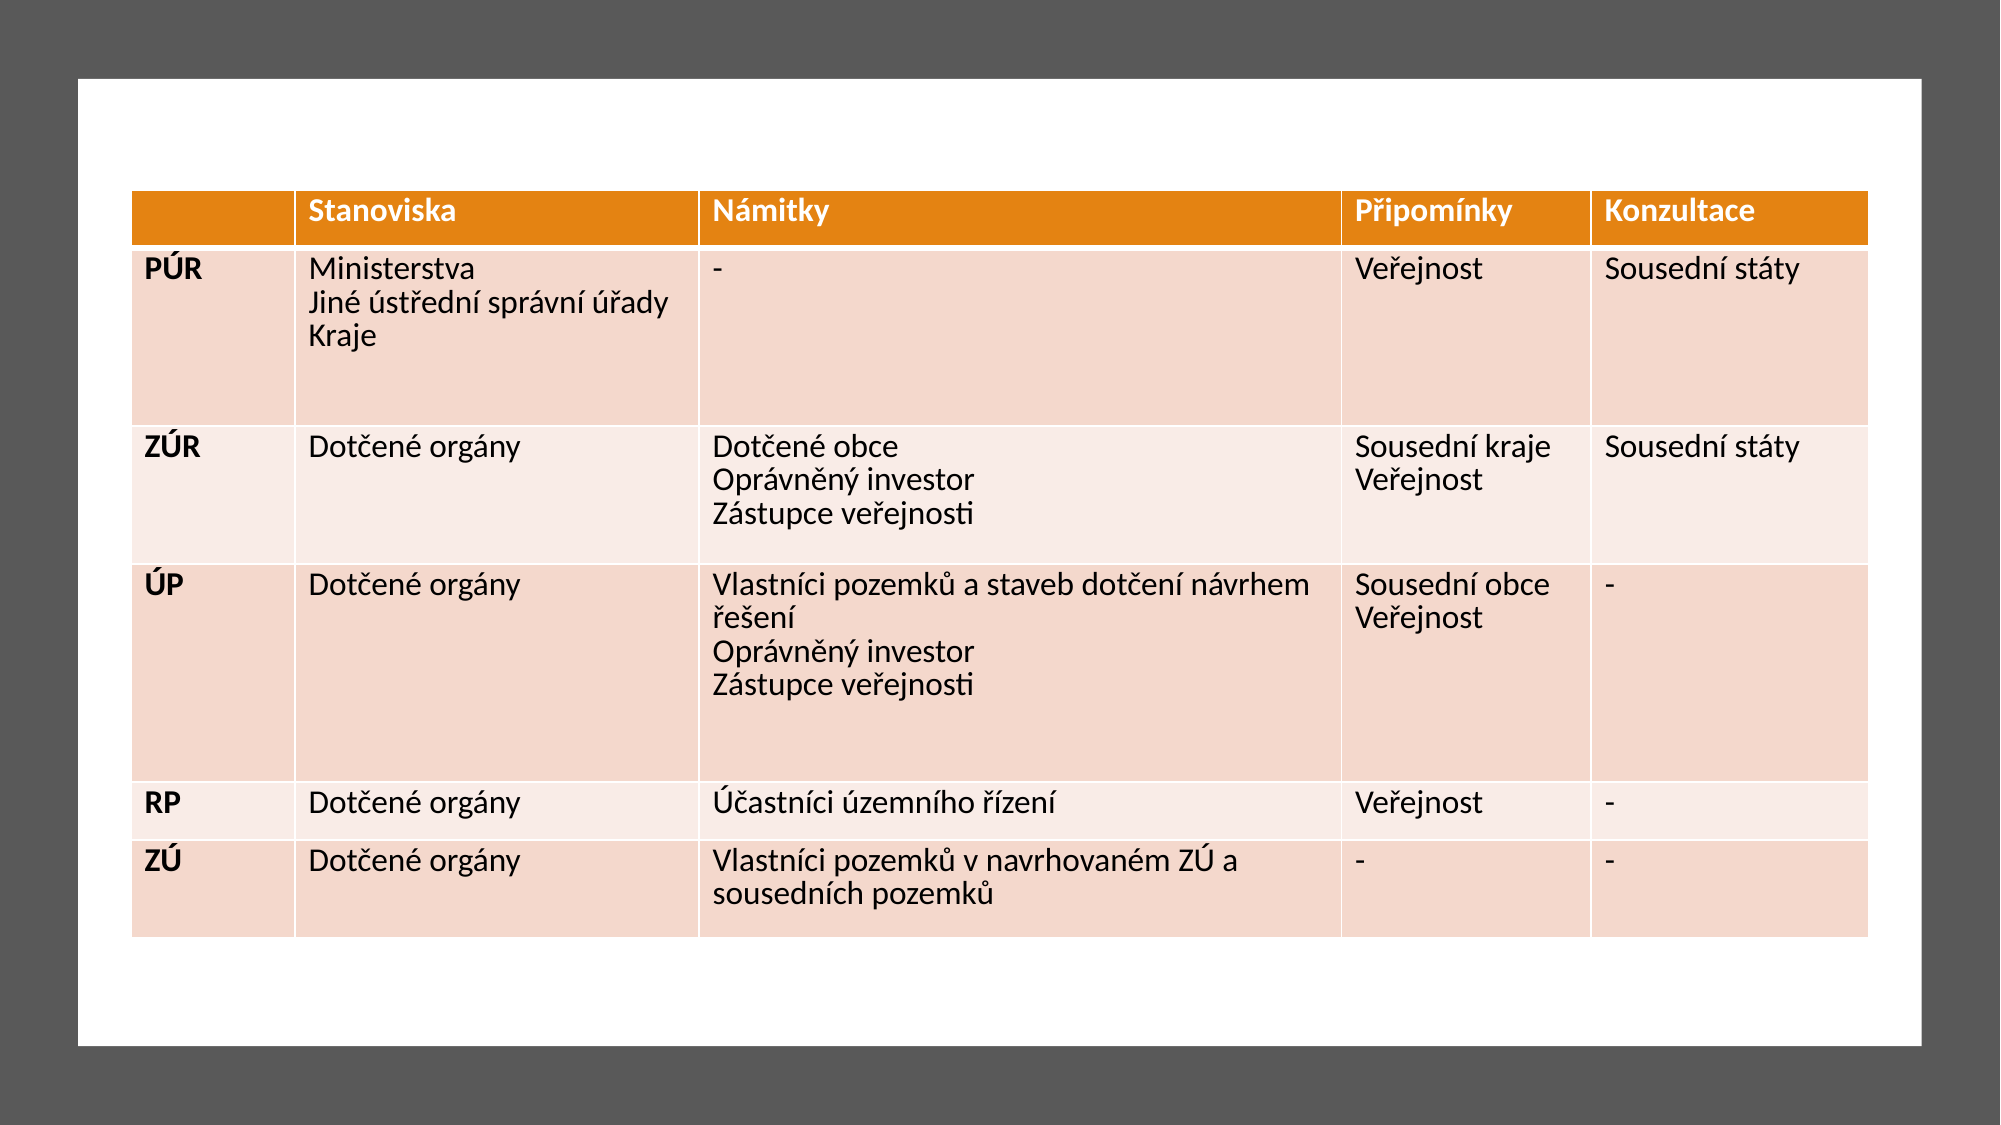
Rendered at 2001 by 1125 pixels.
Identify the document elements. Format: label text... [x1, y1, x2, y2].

table_cell Ministerstva Jiné ústřední správní úřady Kraje [296, 251, 698, 425]
table_cell Sousední obce Veřejnost [1342, 565, 1590, 781]
table_cell RP [132, 783, 294, 839]
table_header Konzultace [1592, 191, 1868, 245]
table_cell Veřejnost [1342, 251, 1590, 425]
table_cell Vlastníci pozemků a staveb dotčení návrhem řešení Oprávněný investor Zástupce veřejnosti [700, 565, 1341, 781]
table_cell Dotčené orgány [296, 841, 698, 937]
table_header [132, 191, 294, 245]
table_cell ZÚR [132, 427, 294, 563]
table_header Námitky [700, 191, 1341, 245]
table_cell ZÚ [132, 841, 294, 937]
table_cell Vlastníci pozemků v navrhovaném ZÚ a sousedních pozemků [700, 841, 1341, 937]
table_cell Dotčené obce Oprávněný investor Zástupce veřejnosti [700, 427, 1341, 563]
table_cell ÚP [132, 565, 294, 781]
table_cell PÚR [132, 251, 294, 425]
table_cell Dotčené orgány [296, 783, 698, 839]
table_cell Sousední státy [1592, 251, 1868, 425]
table_cell - [700, 251, 1341, 425]
table_cell Veřejnost [1342, 783, 1590, 839]
text_box [77, 77, 1923, 1048]
table_cell Sousední kraje Veřejnost [1342, 427, 1590, 563]
table_header Připomínky [1342, 191, 1590, 245]
table_cell Dotčené orgány [296, 427, 698, 563]
table_cell Dotčené orgány [296, 565, 698, 781]
table_cell - [1592, 783, 1868, 839]
table_header Stanoviska [296, 191, 698, 245]
table_cell Sousední státy [1592, 427, 1868, 563]
text_box [0, 0, 2000, 1125]
table_cell - [1592, 565, 1868, 781]
table_cell - [1592, 841, 1868, 937]
table_cell Účastníci územního řízení [700, 783, 1341, 839]
table_cell - [1342, 841, 1590, 937]
